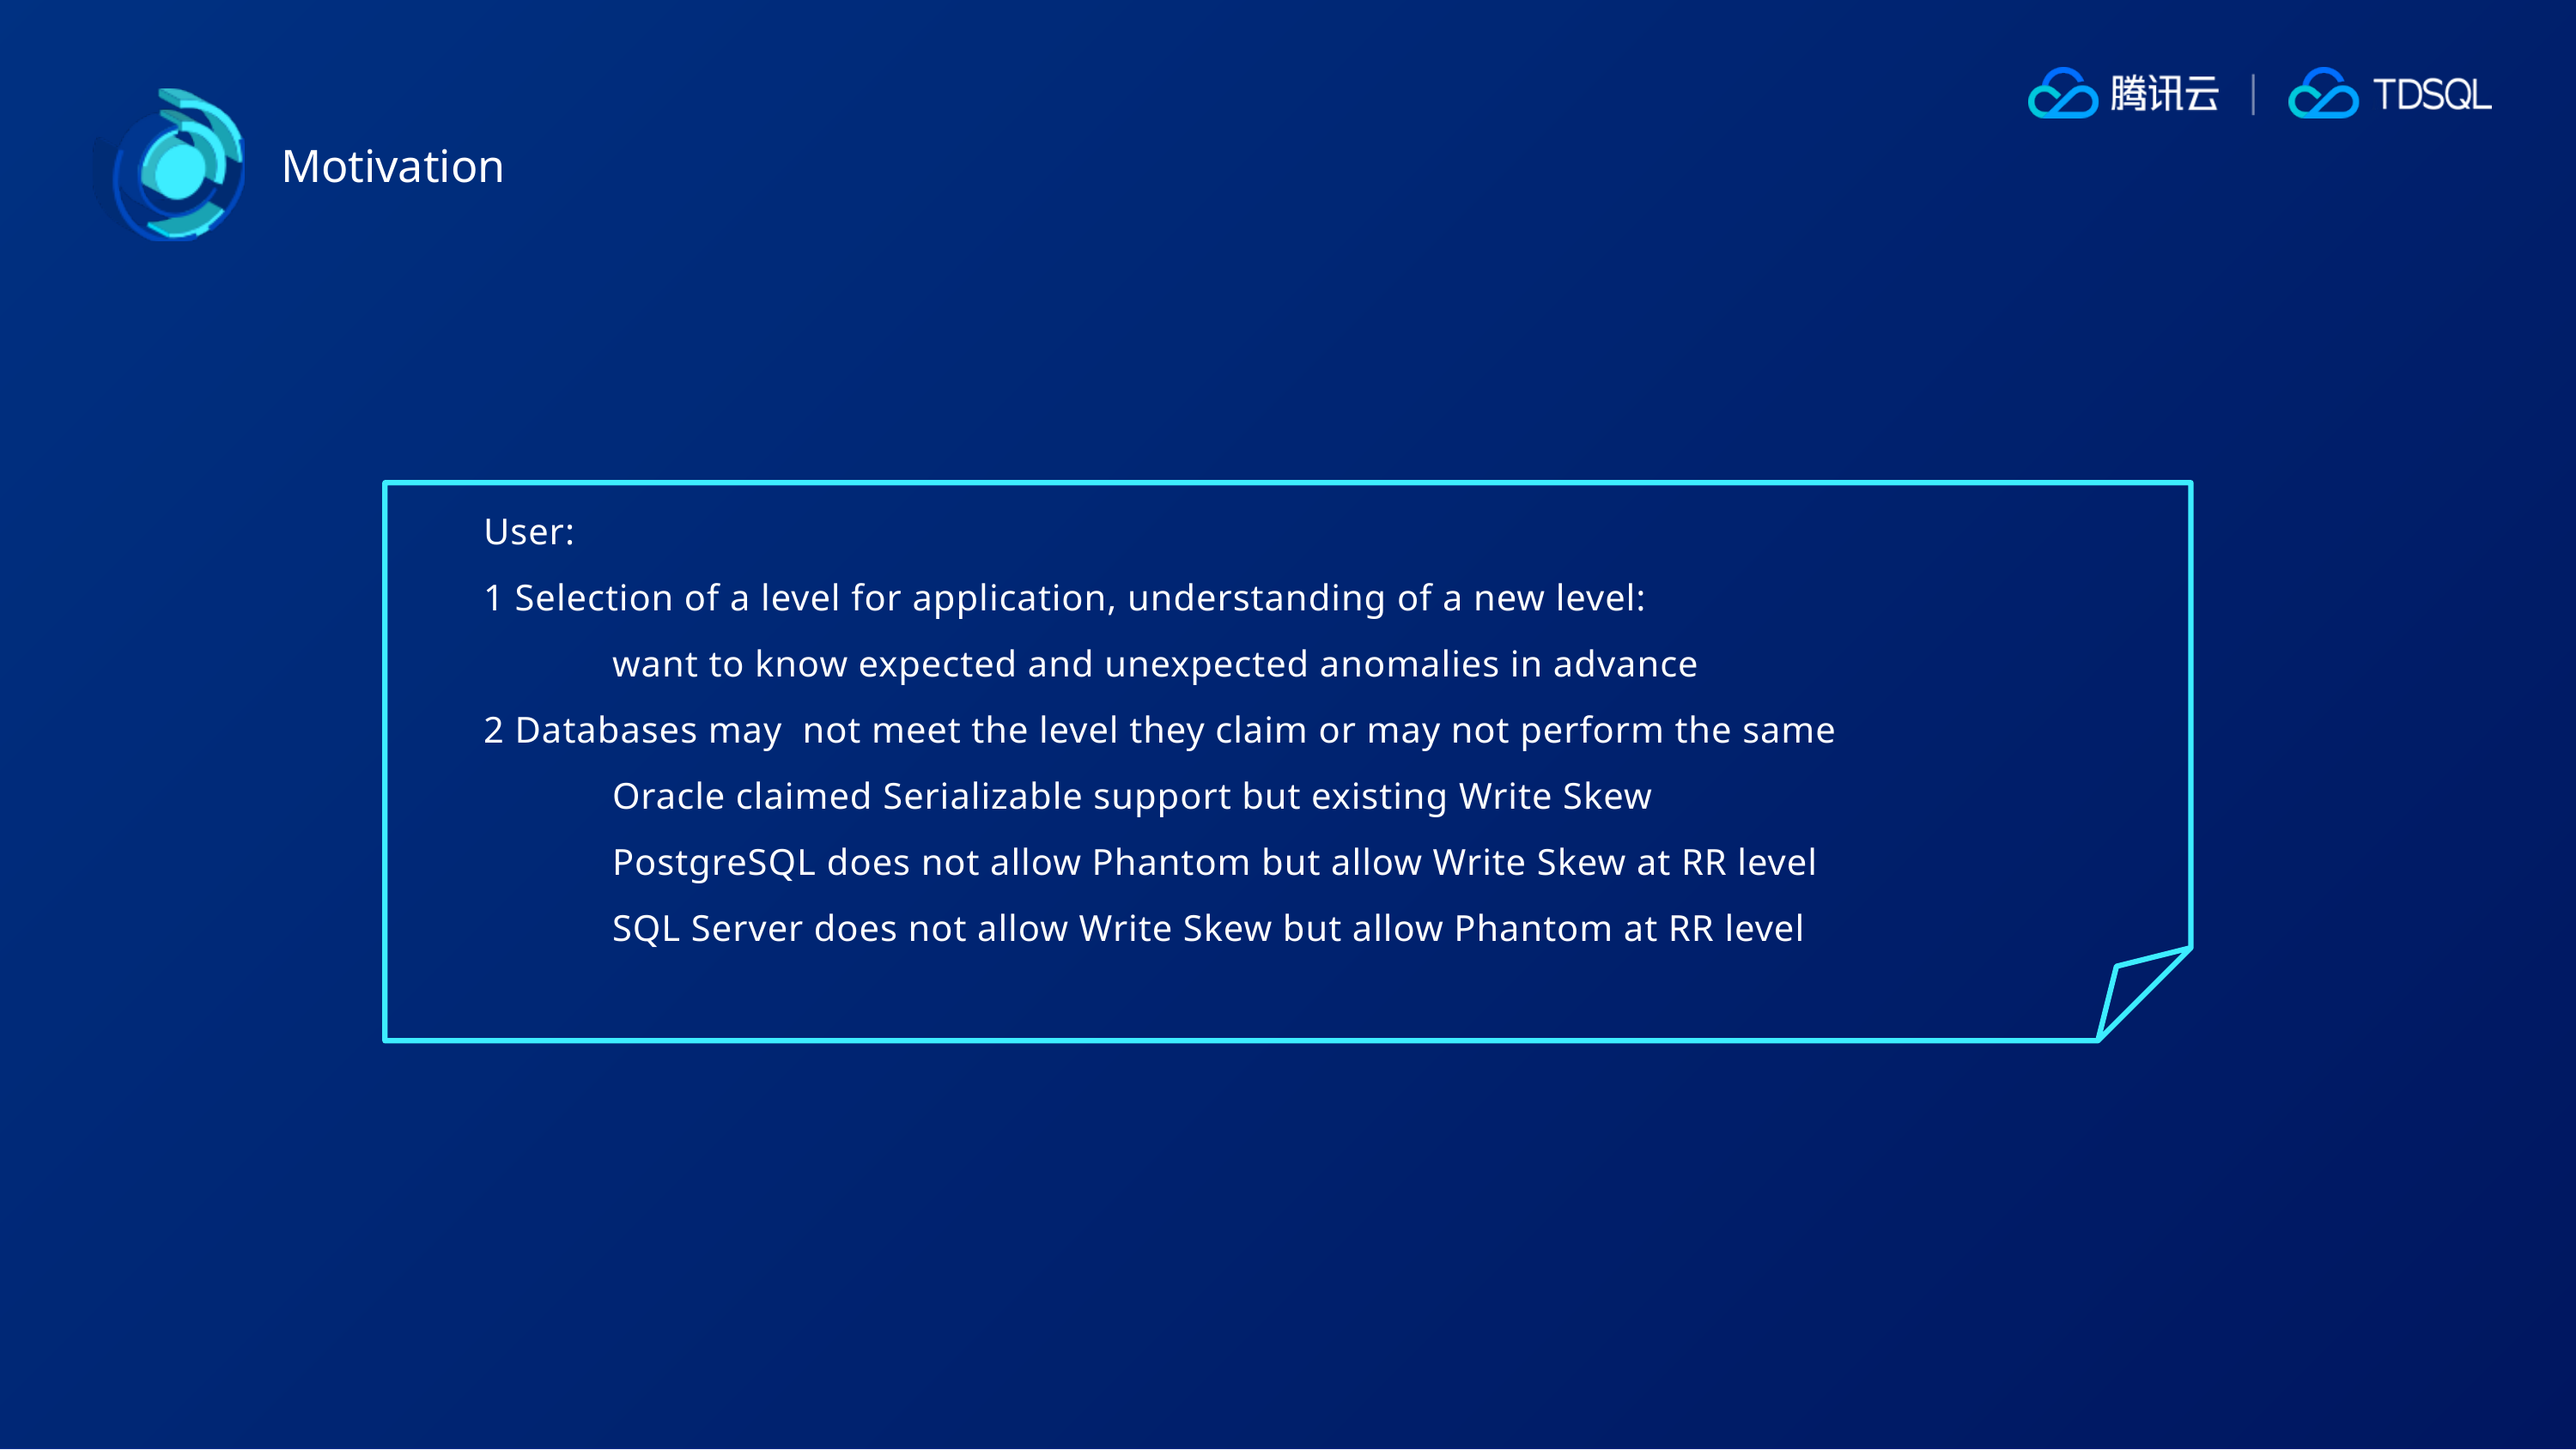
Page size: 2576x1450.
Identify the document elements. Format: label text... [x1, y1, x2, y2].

text_box [0, 0, 2576, 1449]
text_box Motivation [278, 136, 687, 191]
picture [2028, 110, 2037, 118]
text_box [383, 481, 2193, 1043]
picture [2028, 67, 2492, 118]
picture [92, 88, 246, 241]
